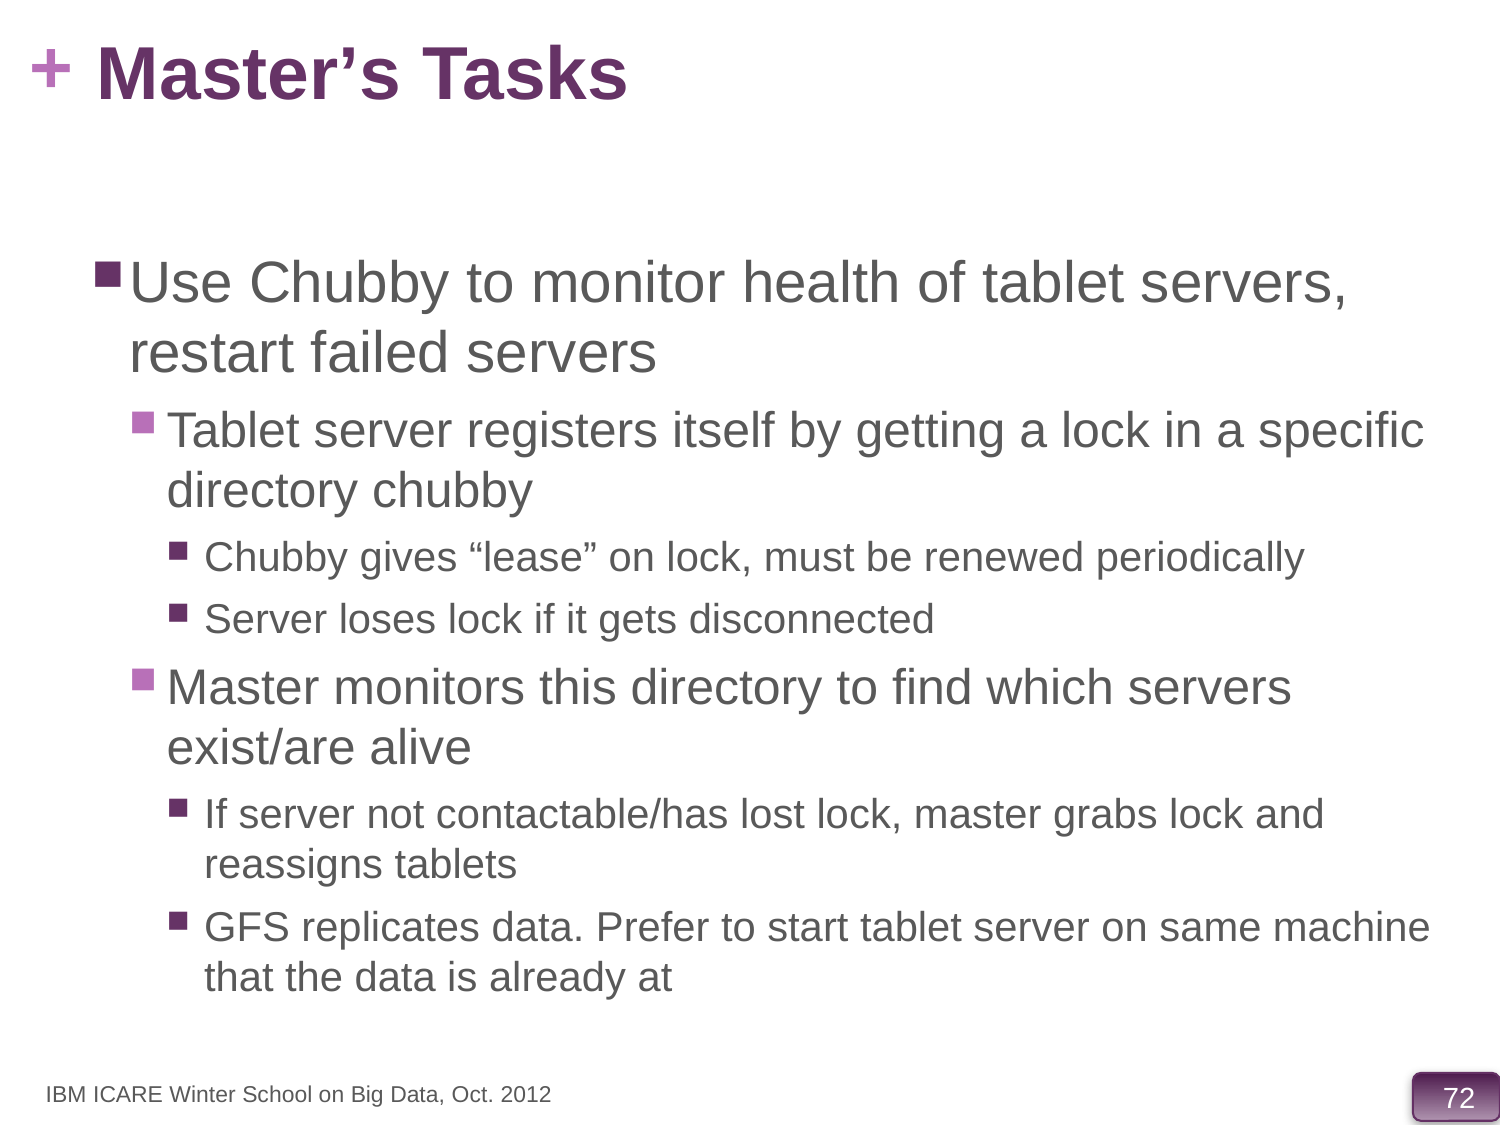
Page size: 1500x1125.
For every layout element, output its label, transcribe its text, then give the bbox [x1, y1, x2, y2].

list Use Chubby to monitor health of tablet servers, restart failed servers Tablet server registers itself by getting a lock in a specific directory chubby Chubby gives “lease” on lock, must be renewed periodically Server loses lock if it gets disconnected Master monitors this directory to find which servers exist/are alive If server not contactable/has lost lock, master grabs lock and reassigns tablets GFS replicates data. Prefer to start tablet server on same machine that the data is already at [76, 237, 1459, 1057]
title Master’s Tasks [81, 17, 1322, 201]
footer IBM ICARE Winter School on Big Data, Oct. 2012 [30, 1063, 1036, 1124]
